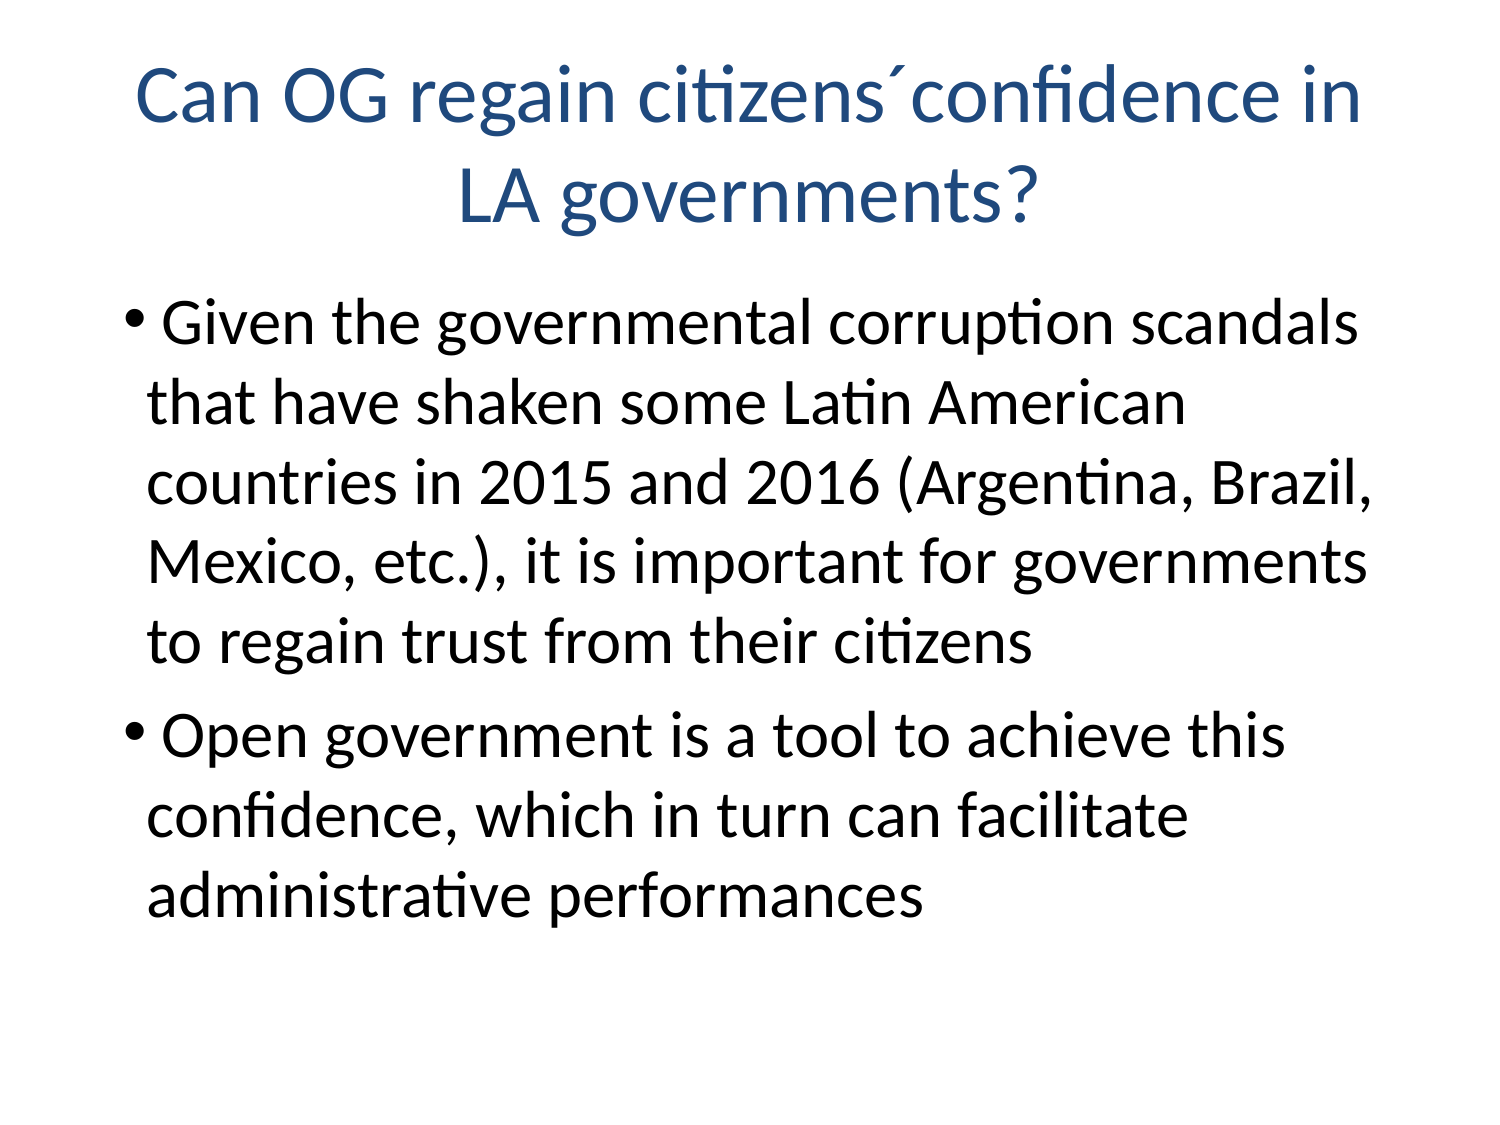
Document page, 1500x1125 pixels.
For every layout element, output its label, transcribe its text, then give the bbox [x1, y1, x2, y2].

list Given the governmental corruption scandals that have shaken some Latin American countries in 2015 and 2016 (Argentina, Brazil, Mexico, etc.), it is important for governments to regain trust from their citizens Open government is a tool to achieve this confidence, which in turn can facilitate administrative performances [75, 262, 1425, 1005]
title Can OG regain citizens´confidence in LA governments? [75, 45, 1425, 233]
